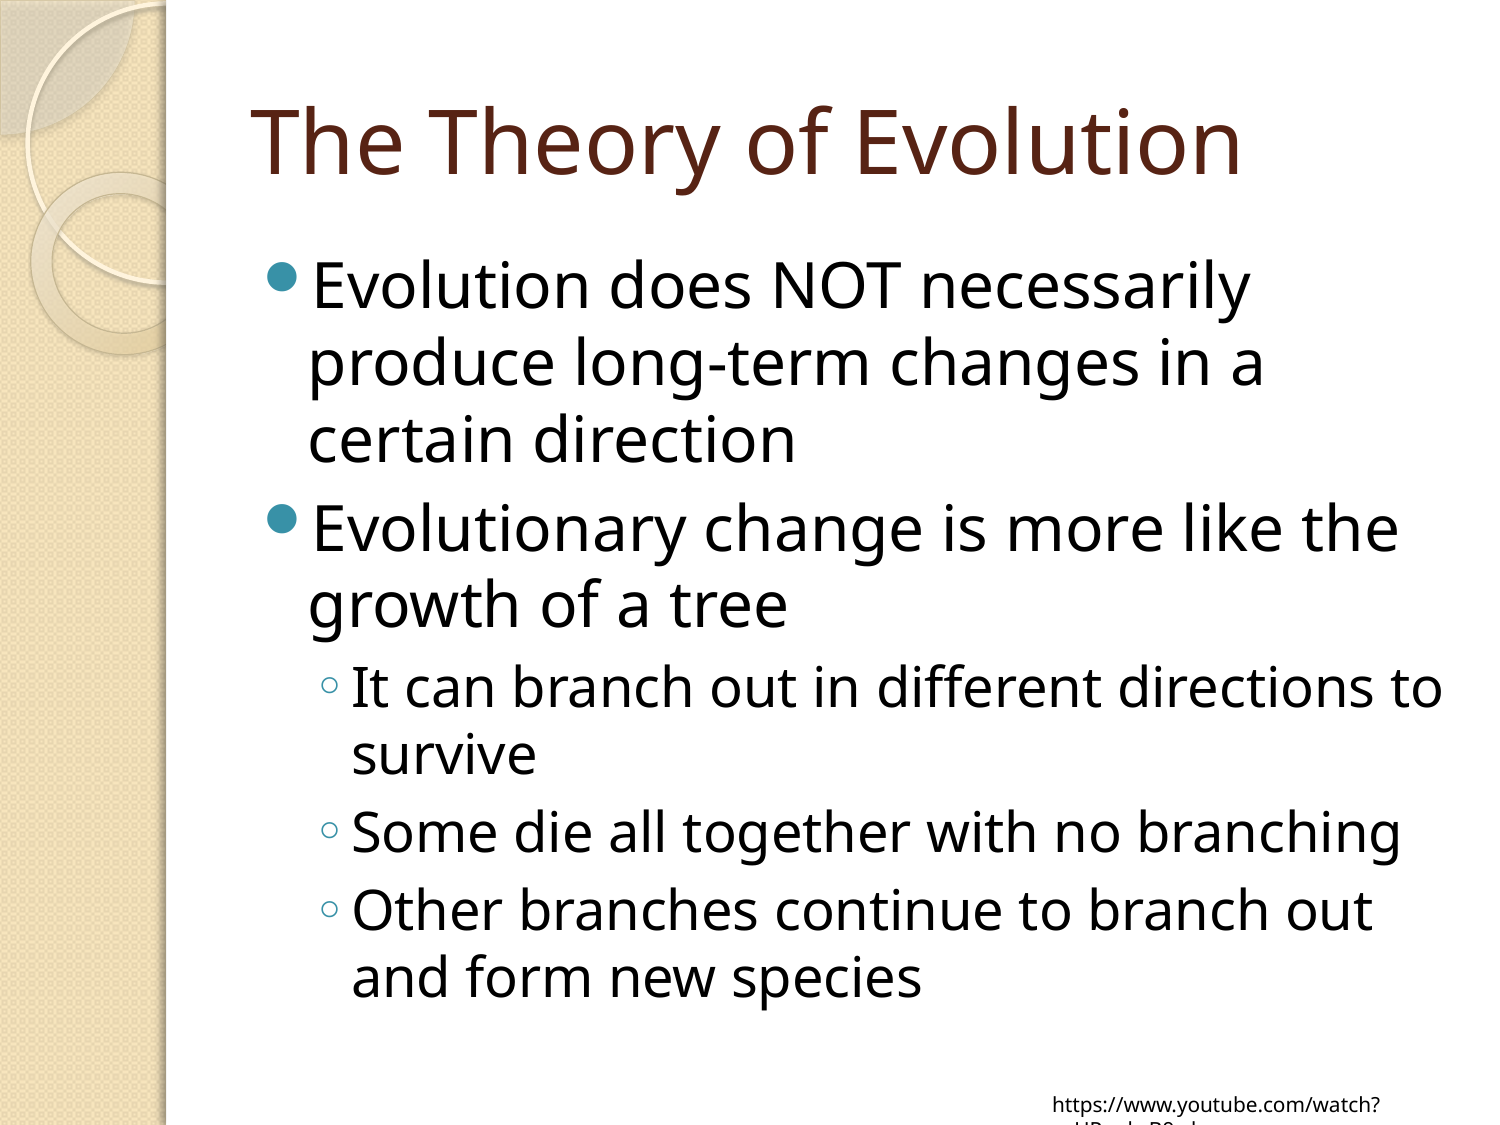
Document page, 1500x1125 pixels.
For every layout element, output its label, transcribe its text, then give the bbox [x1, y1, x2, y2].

title The Theory of Evolution [235, 45, 1466, 233]
list Evolution does NOT necessarily produce long-term changes in a certain direction Evolutionary change is more like the growth of a tree It can branch out in different directions to survive Some die all together with no branching Other branches continue to branch out and form new species [235, 237, 1466, 1025]
text_box https://www.youtube.com/watch?v=UPggkvB9_dc [1037, 1084, 1500, 1125]
